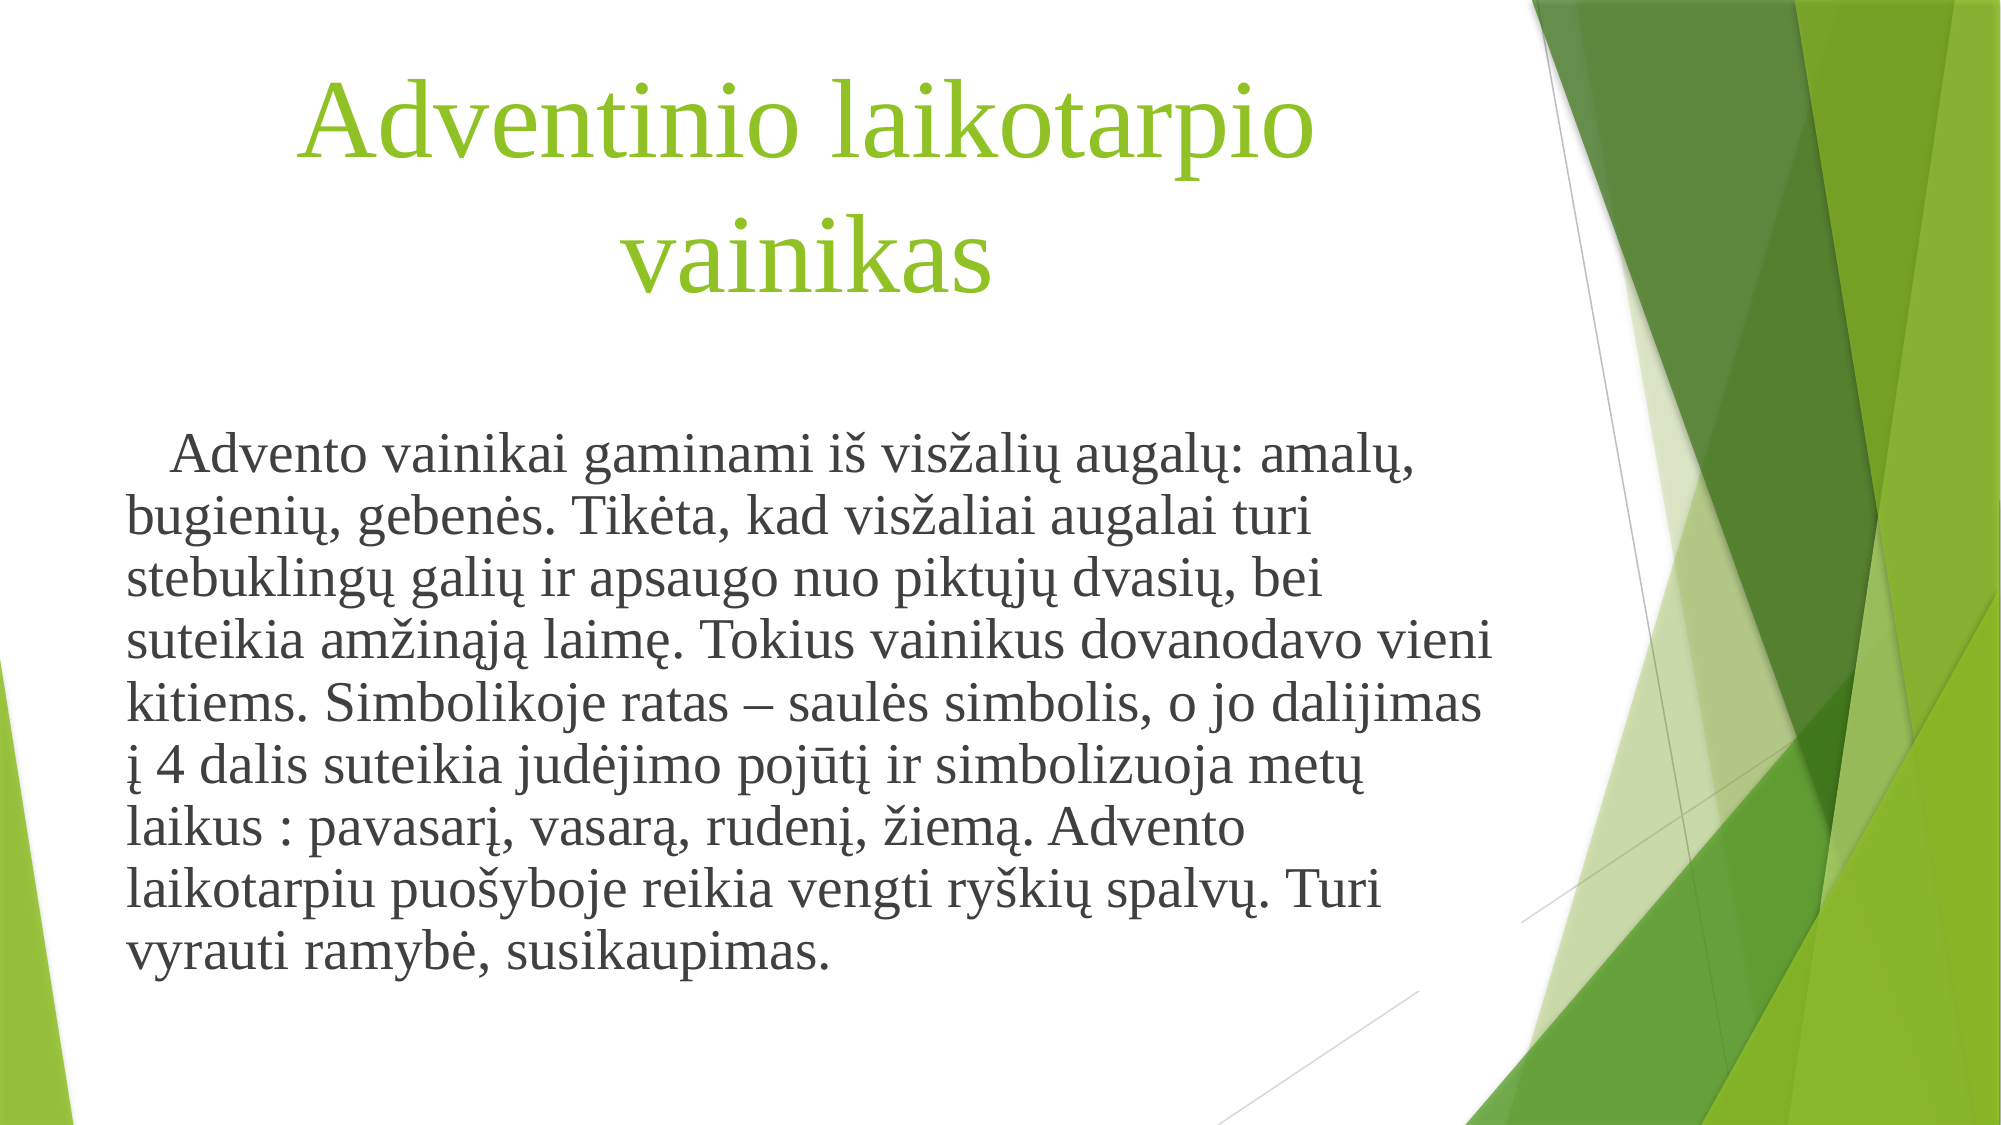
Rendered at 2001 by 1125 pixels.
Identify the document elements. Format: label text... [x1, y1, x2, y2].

list Advento vainikai gaminami iš visžalių augalų: amalų, bugienių, gebenės. Tikėta, kad visžaliai augalai turi stebuklingų galių ir apsaugo nuo piktųjų dvasių, bei suteikia amžinąją laimę. Tokius vainikus dovanodavo vieni kitiems. Simbolikoje ratas – saulės simbolis, o jo dalijimas į 4 dalis suteikia judėjimo pojūtį ir simbolizuoja metų laikus : pavasarį, vasarą, rudenį, žiemą. Advento laikotarpiu puošyboje reikia vengti ryškių spalvų. Turi vyrauti ramybė, susikaupimas. [111, 354, 1522, 992]
title Adventinio laikotarpio vainikas [102, 37, 1513, 316]
